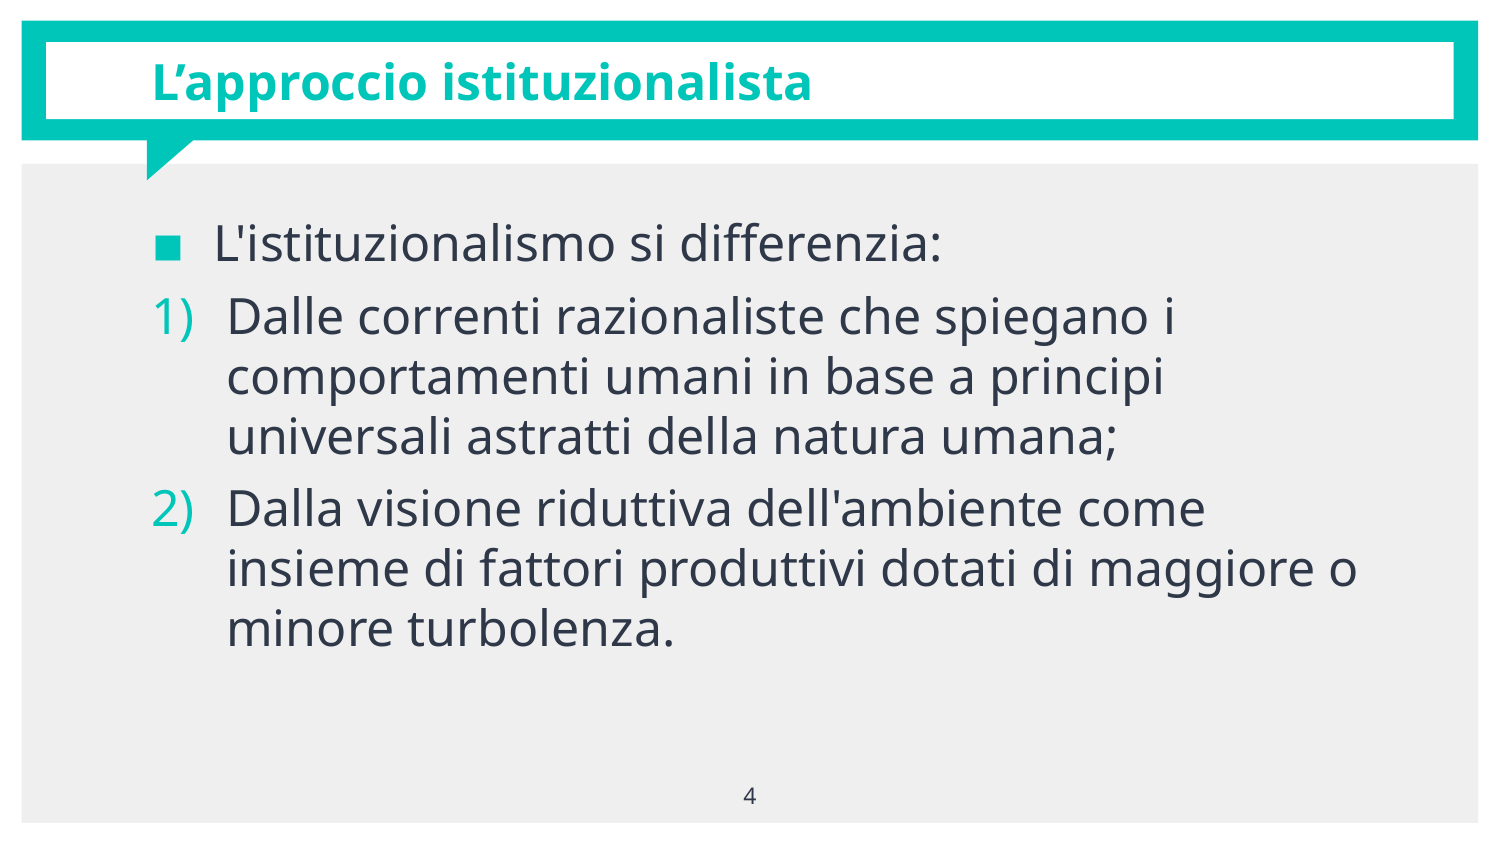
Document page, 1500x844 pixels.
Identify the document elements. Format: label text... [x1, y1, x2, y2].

list L'istituzionalismo si differenzia: Dalle correnti razionaliste che spiegano i comportamenti umani in base a principi universali astratti della natura umana; Dalla visione riduttiva dell'ambiente come insieme di fattori produttivi dotati di maggiore o minore turbolenza. [123, 196, 1377, 808]
title L’approccio istituzionalista [136, 20, 1441, 141]
slide_number 4 [705, 766, 795, 832]
